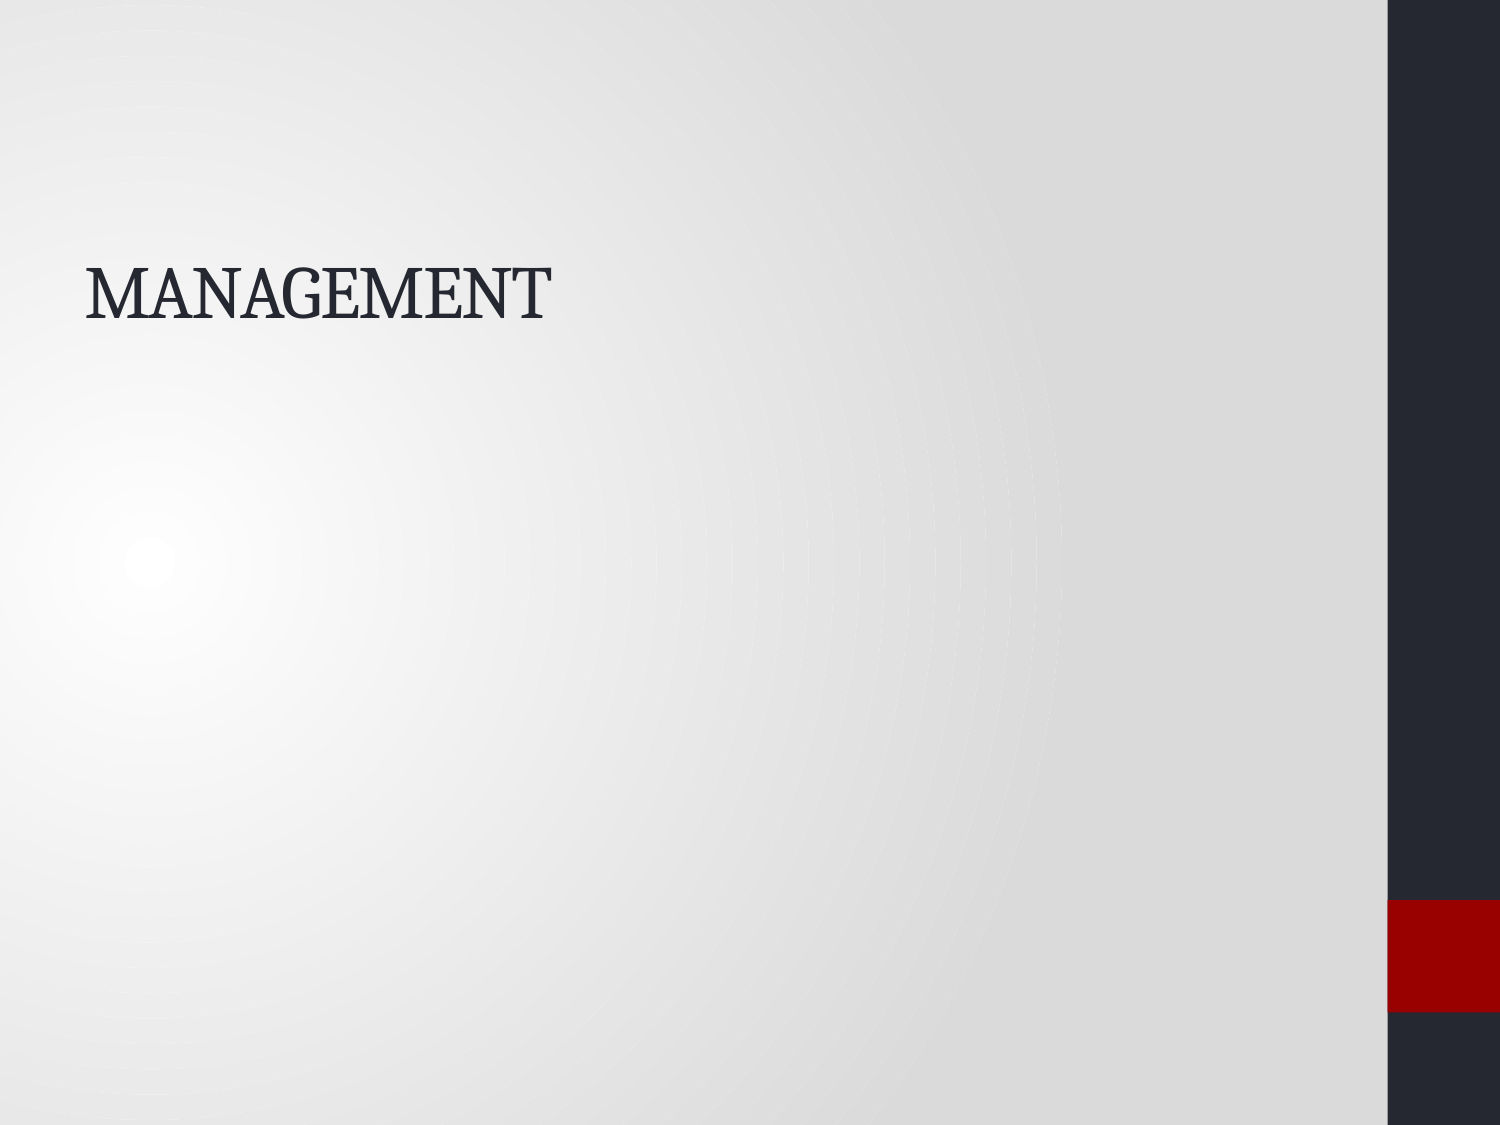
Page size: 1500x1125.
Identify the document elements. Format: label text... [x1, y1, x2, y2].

title MANAGEMENT [69, 236, 1327, 429]
